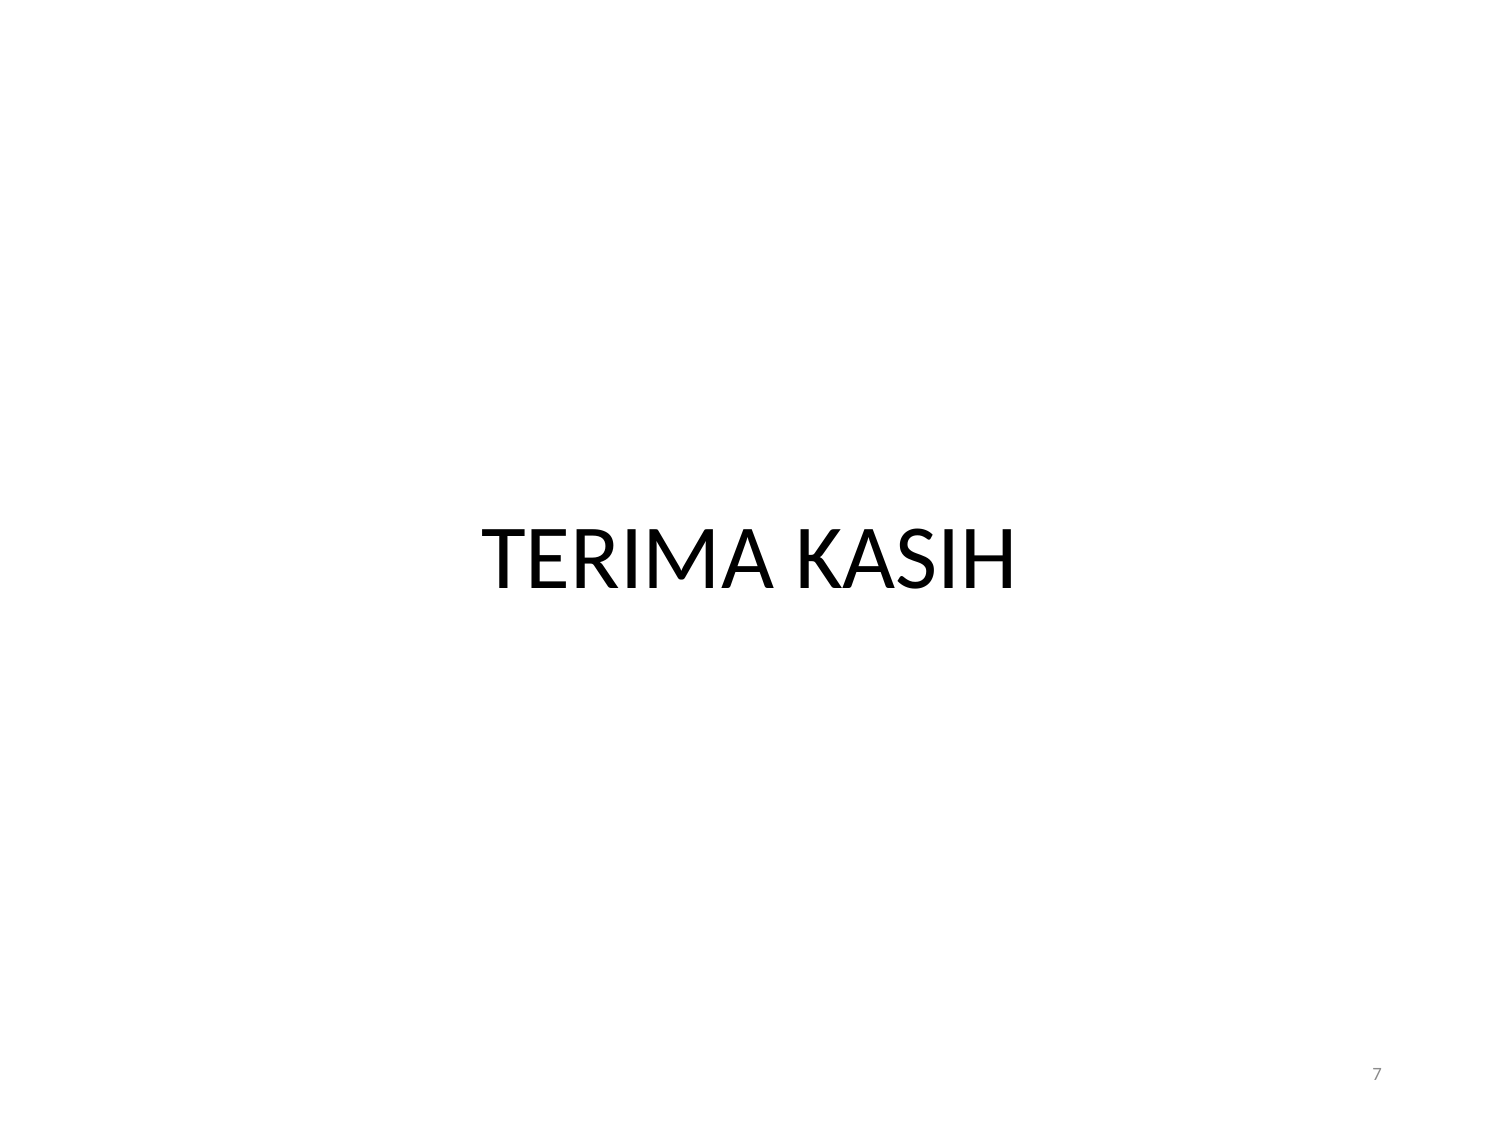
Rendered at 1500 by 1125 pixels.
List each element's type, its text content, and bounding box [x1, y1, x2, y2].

slide_number 7 [1059, 1042, 1397, 1103]
list TERIMA KASIH [103, 299, 1397, 1014]
